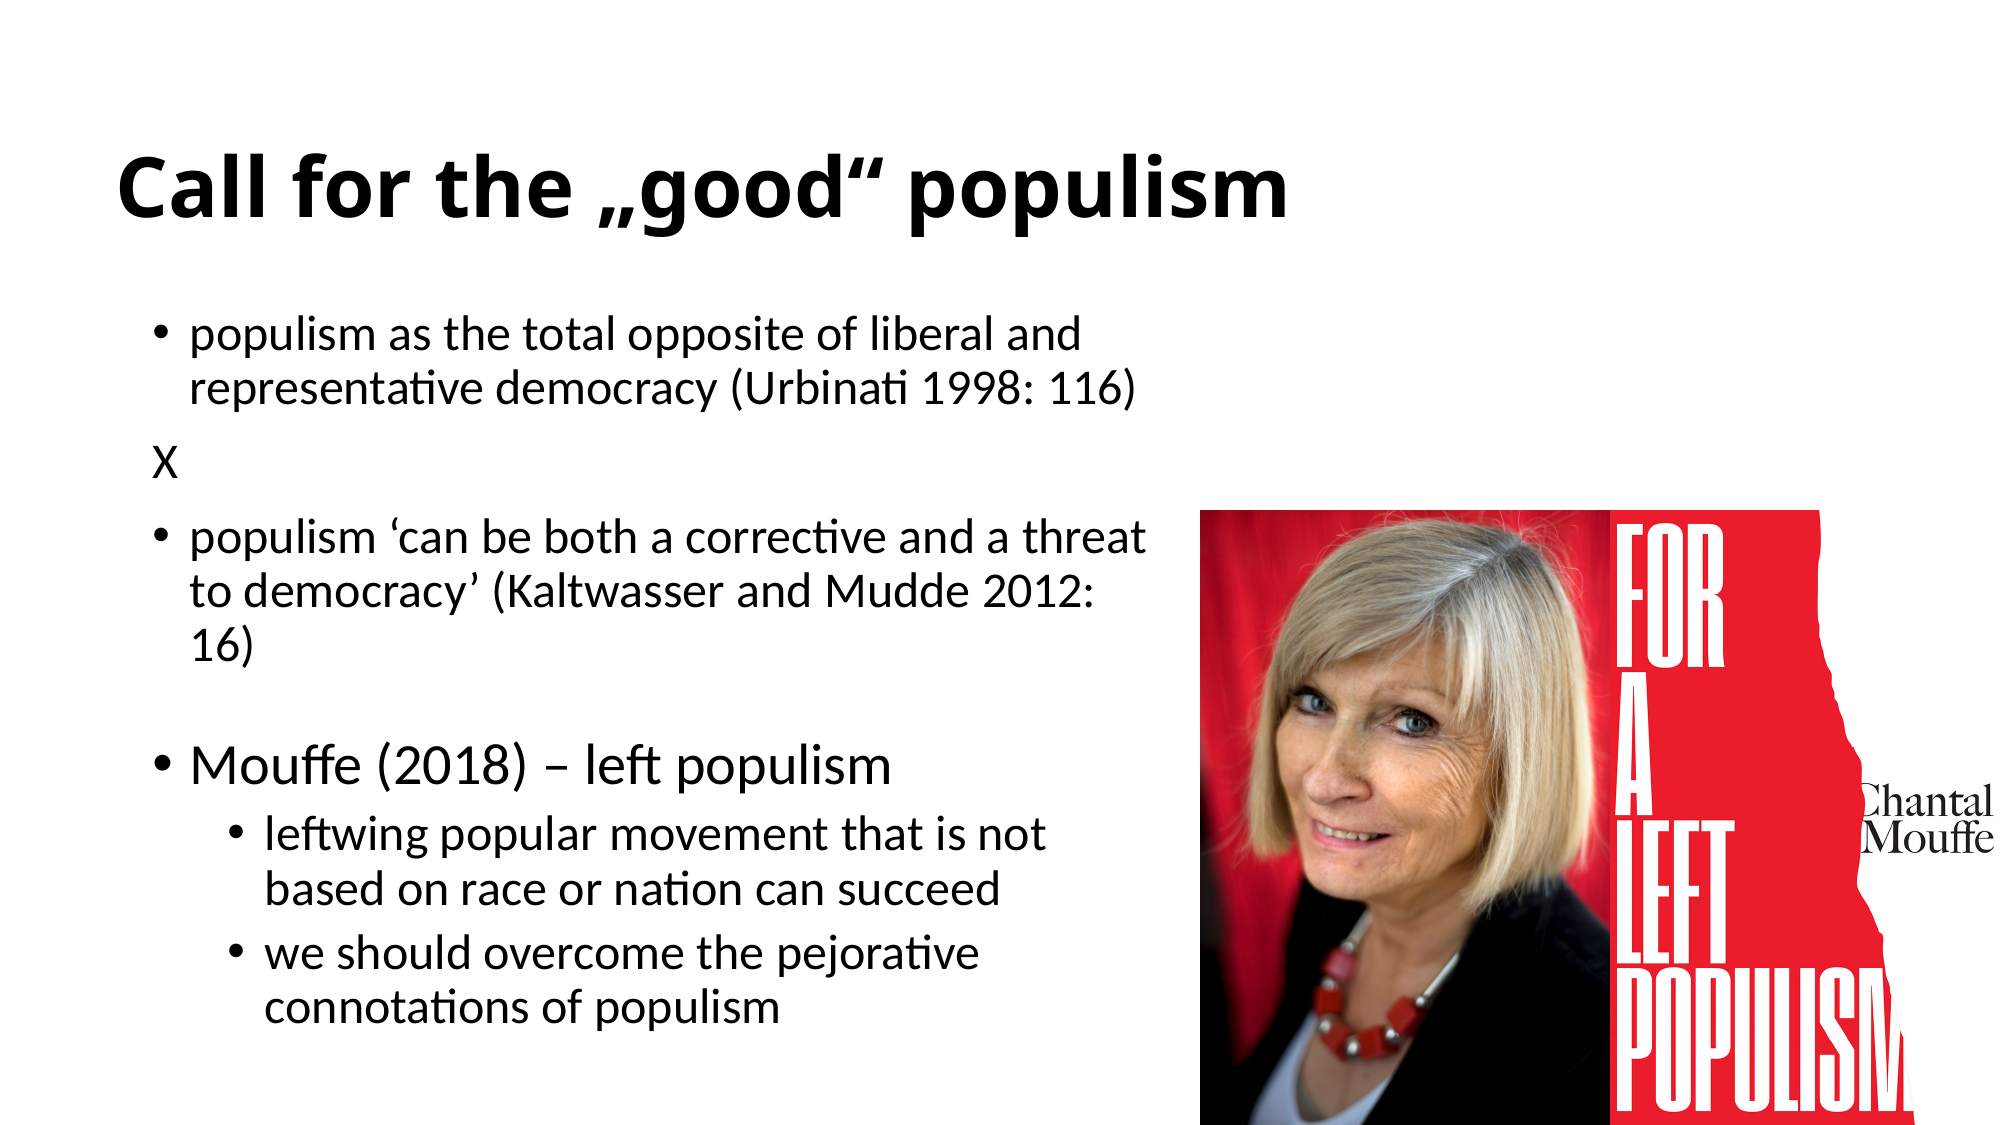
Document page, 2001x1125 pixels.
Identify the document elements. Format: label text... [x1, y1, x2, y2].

picture [1200, 510, 2000, 1125]
list populism as the total opposite of liberal and representative democracy (Urbinati 1998: 116) X populism ‘can be both a corrective and a threat to democracy’ (Kaltwasser and Mudde 2012: 16) Mouffe (2018) – left populism leftwing popular movement that is not based on race or nation can succeed we should overcome the pejorative connotations of populism [137, 300, 1170, 1014]
text_box Call for the „good“ populism [100, 81, 1473, 300]
